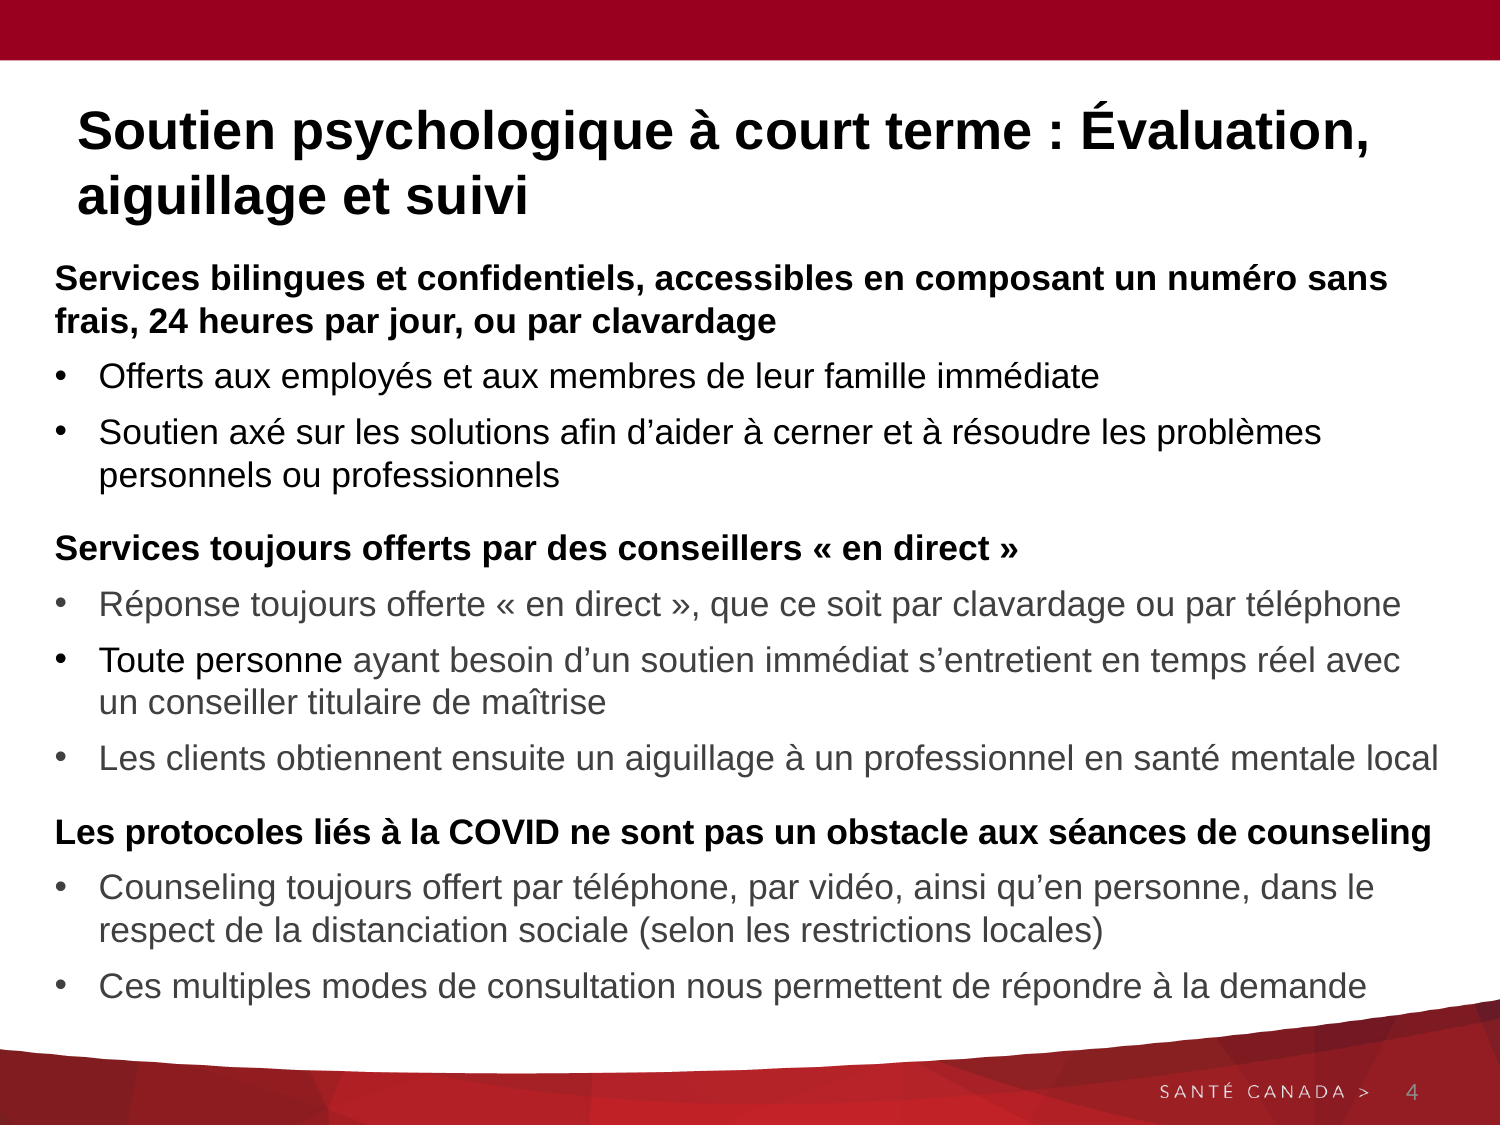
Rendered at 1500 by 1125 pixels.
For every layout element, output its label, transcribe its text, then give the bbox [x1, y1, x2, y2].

title Soutien psychologique à court terme : Évaluation, aiguillage et suivi [62, 78, 1439, 243]
text_box 4 [1083, 1060, 1434, 1121]
picture [0, 61, 1500, 1125]
list Services bilingues et confidentiels, accessibles en composant un numéro sans frais, 24 heures par jour, ou par clavardage Offerts aux employés et aux membres de leur famille immédiate Soutien axé sur les solutions afin d’aider à cerner et à résoudre les problèmes personnels ou professionnels Services toujours offerts par des conseillers « en direct » Réponse toujours offerte « en direct », que ce soit par clavardage ou par téléphone Toute personne ayant besoin d’un soutien immédiat s’entretient en temps réel avec un conseiller titulaire de maîtrise Les clients obtiennent ensuite un aiguillage à un professionnel en santé mentale local Les protocoles liés à la COVID ne sont pas un obstacle aux séances de counseling Counseling toujours offert par téléphone, par vidéo, ainsi qu’en personne, dans le respect de la distanciation sociale (selon les restrictions locales) Ces multiples modes de consultation nous permettent de répondre à la demande [39, 247, 1462, 1052]
